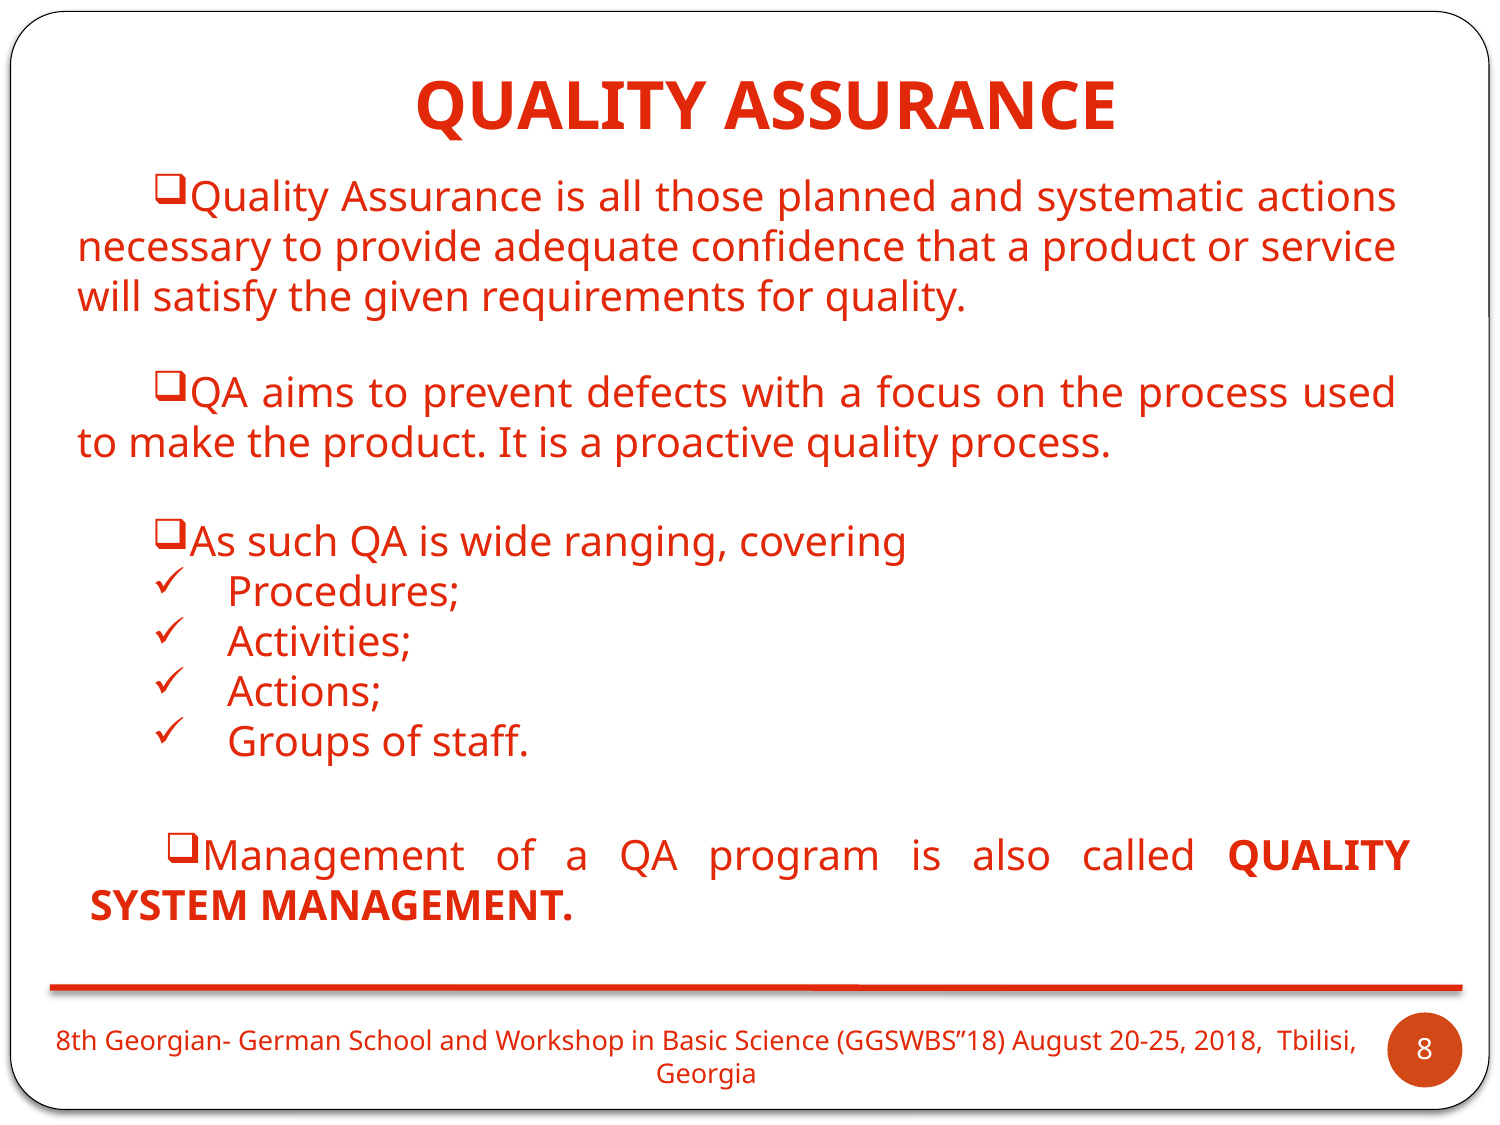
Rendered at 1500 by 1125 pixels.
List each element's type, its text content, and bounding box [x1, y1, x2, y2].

text_box QUALITY ASSURANCE [87, 37, 1438, 150]
text_box Management of a QA program is also called QUALITY SYSTEM MANAGEMENT. [74, 821, 1425, 937]
text_box As such QA is wide ranging, covering Procedures; Activities; Actions; Groups of staff. [62, 507, 1413, 773]
text_box QA aims to prevent defects with a focus on the process used to make the product. It is a proactive quality process. [62, 358, 1413, 474]
footer 8th Georgian- German School and Workshop in Basic Science (GGSWBS”18) August 20-25, 2018, Tbilisi, Georgia [36, 1024, 1376, 1088]
text_box Quality Assurance is all those planned and systematic actions necessary to provide adequate confidence that a product or service will satisfy the given requirements for quality. [62, 162, 1413, 328]
slide_number 8 [1387, 1012, 1463, 1088]
